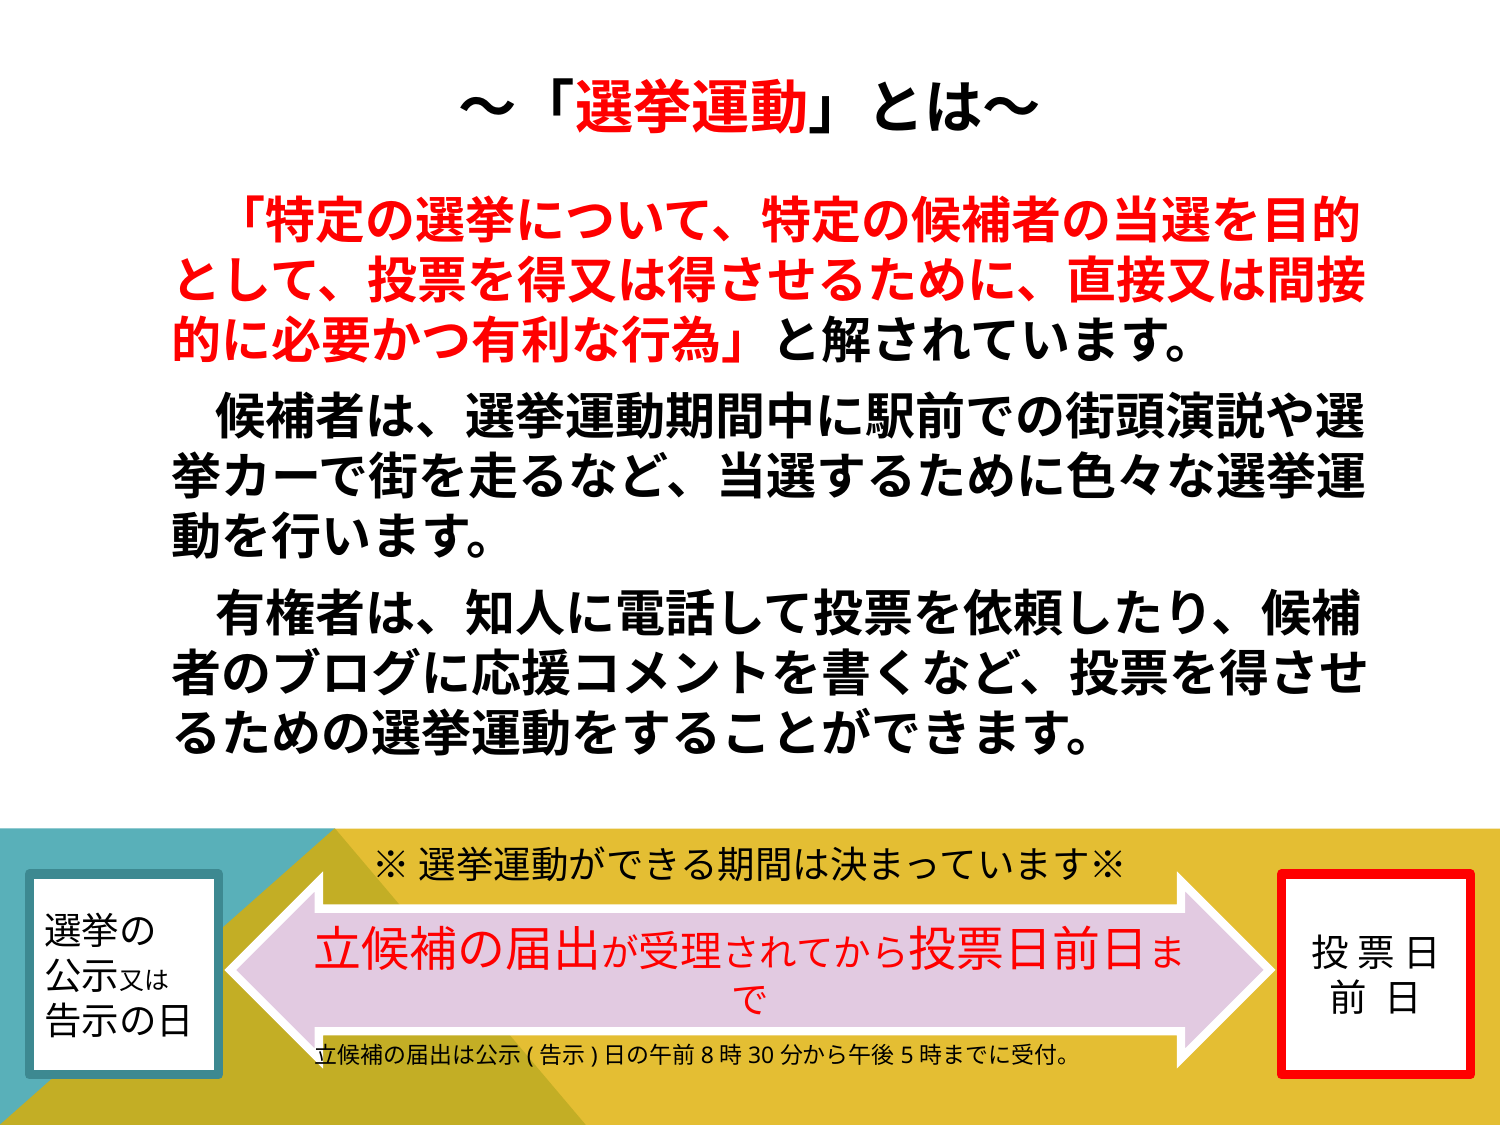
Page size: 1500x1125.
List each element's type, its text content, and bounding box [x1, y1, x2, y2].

text_box ※選挙運動ができる期間は決まっています※ [357, 834, 1143, 894]
title ～「選挙運動」とは～ [133, 60, 1367, 150]
text_box 選挙の 公示又は告示の日 [29, 873, 219, 1075]
text_box 投 票 日 前 日 [1281, 873, 1471, 1075]
text_box 立候補の届出が受理されてから投票日前日まで [227, 876, 1273, 1064]
list 「特定の選挙について、特定の候補者の当選を目的として、投票を得又は得させるために、直接又は間接的に必要かつ有利な行為」と解されています。 候補者は、選挙運動期間中に駅前での街頭演説や選挙カーで街を走るなど、当選するために色々な選挙運動を行います。 有権者は、知人に電話して投票を依頼したり、候補者のブログに応援コメントを書くなど、投票を得させるための選挙運動をすることができます。 [100, 180, 1400, 831]
text_box 立候補の届出は公示(告示)日の午前8時30分から午後5時までに受付。 [299, 1033, 1095, 1076]
